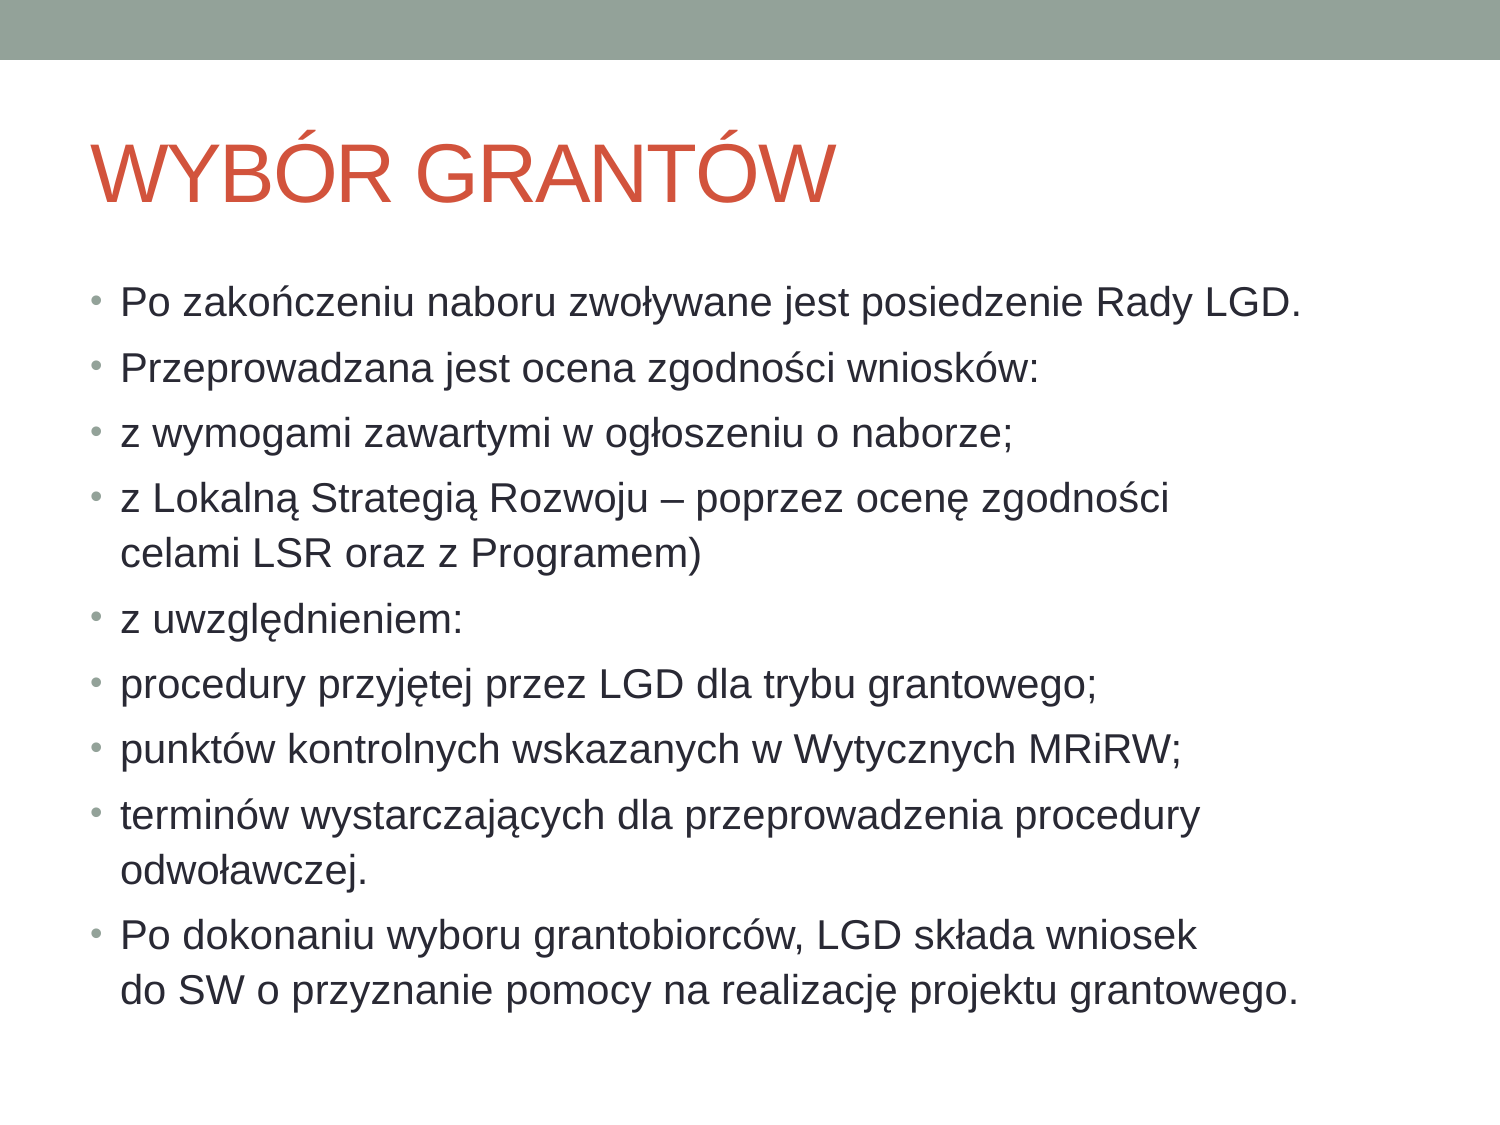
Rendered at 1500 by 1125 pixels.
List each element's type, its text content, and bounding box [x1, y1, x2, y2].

list Po zakończeniu naboru zwoływane jest posiedzenie Rady LGD. Przeprowadzana jest ocena zgodności wniosków: z wymogami zawartymi w ogłoszeniu o naborze; z Lokalną Strategią Rozwoju – poprzez ocenę zgodności celami LSR oraz z Programem) z uwzględnieniem: procedury przyjętej przez LGD dla trybu grantowego; punktów kontrolnych wskazanych w Wytycznych MRiRW; terminów wystarczających dla przeprowadzenia procedury odwoławczej. Po dokonaniu wyboru grantobiorców, LGD składa wniosek do SW o przyznanie pomocy na realizację projektu grantowego. [75, 262, 1425, 1063]
title WYBÓR GRANTÓW [75, 87, 1425, 250]
